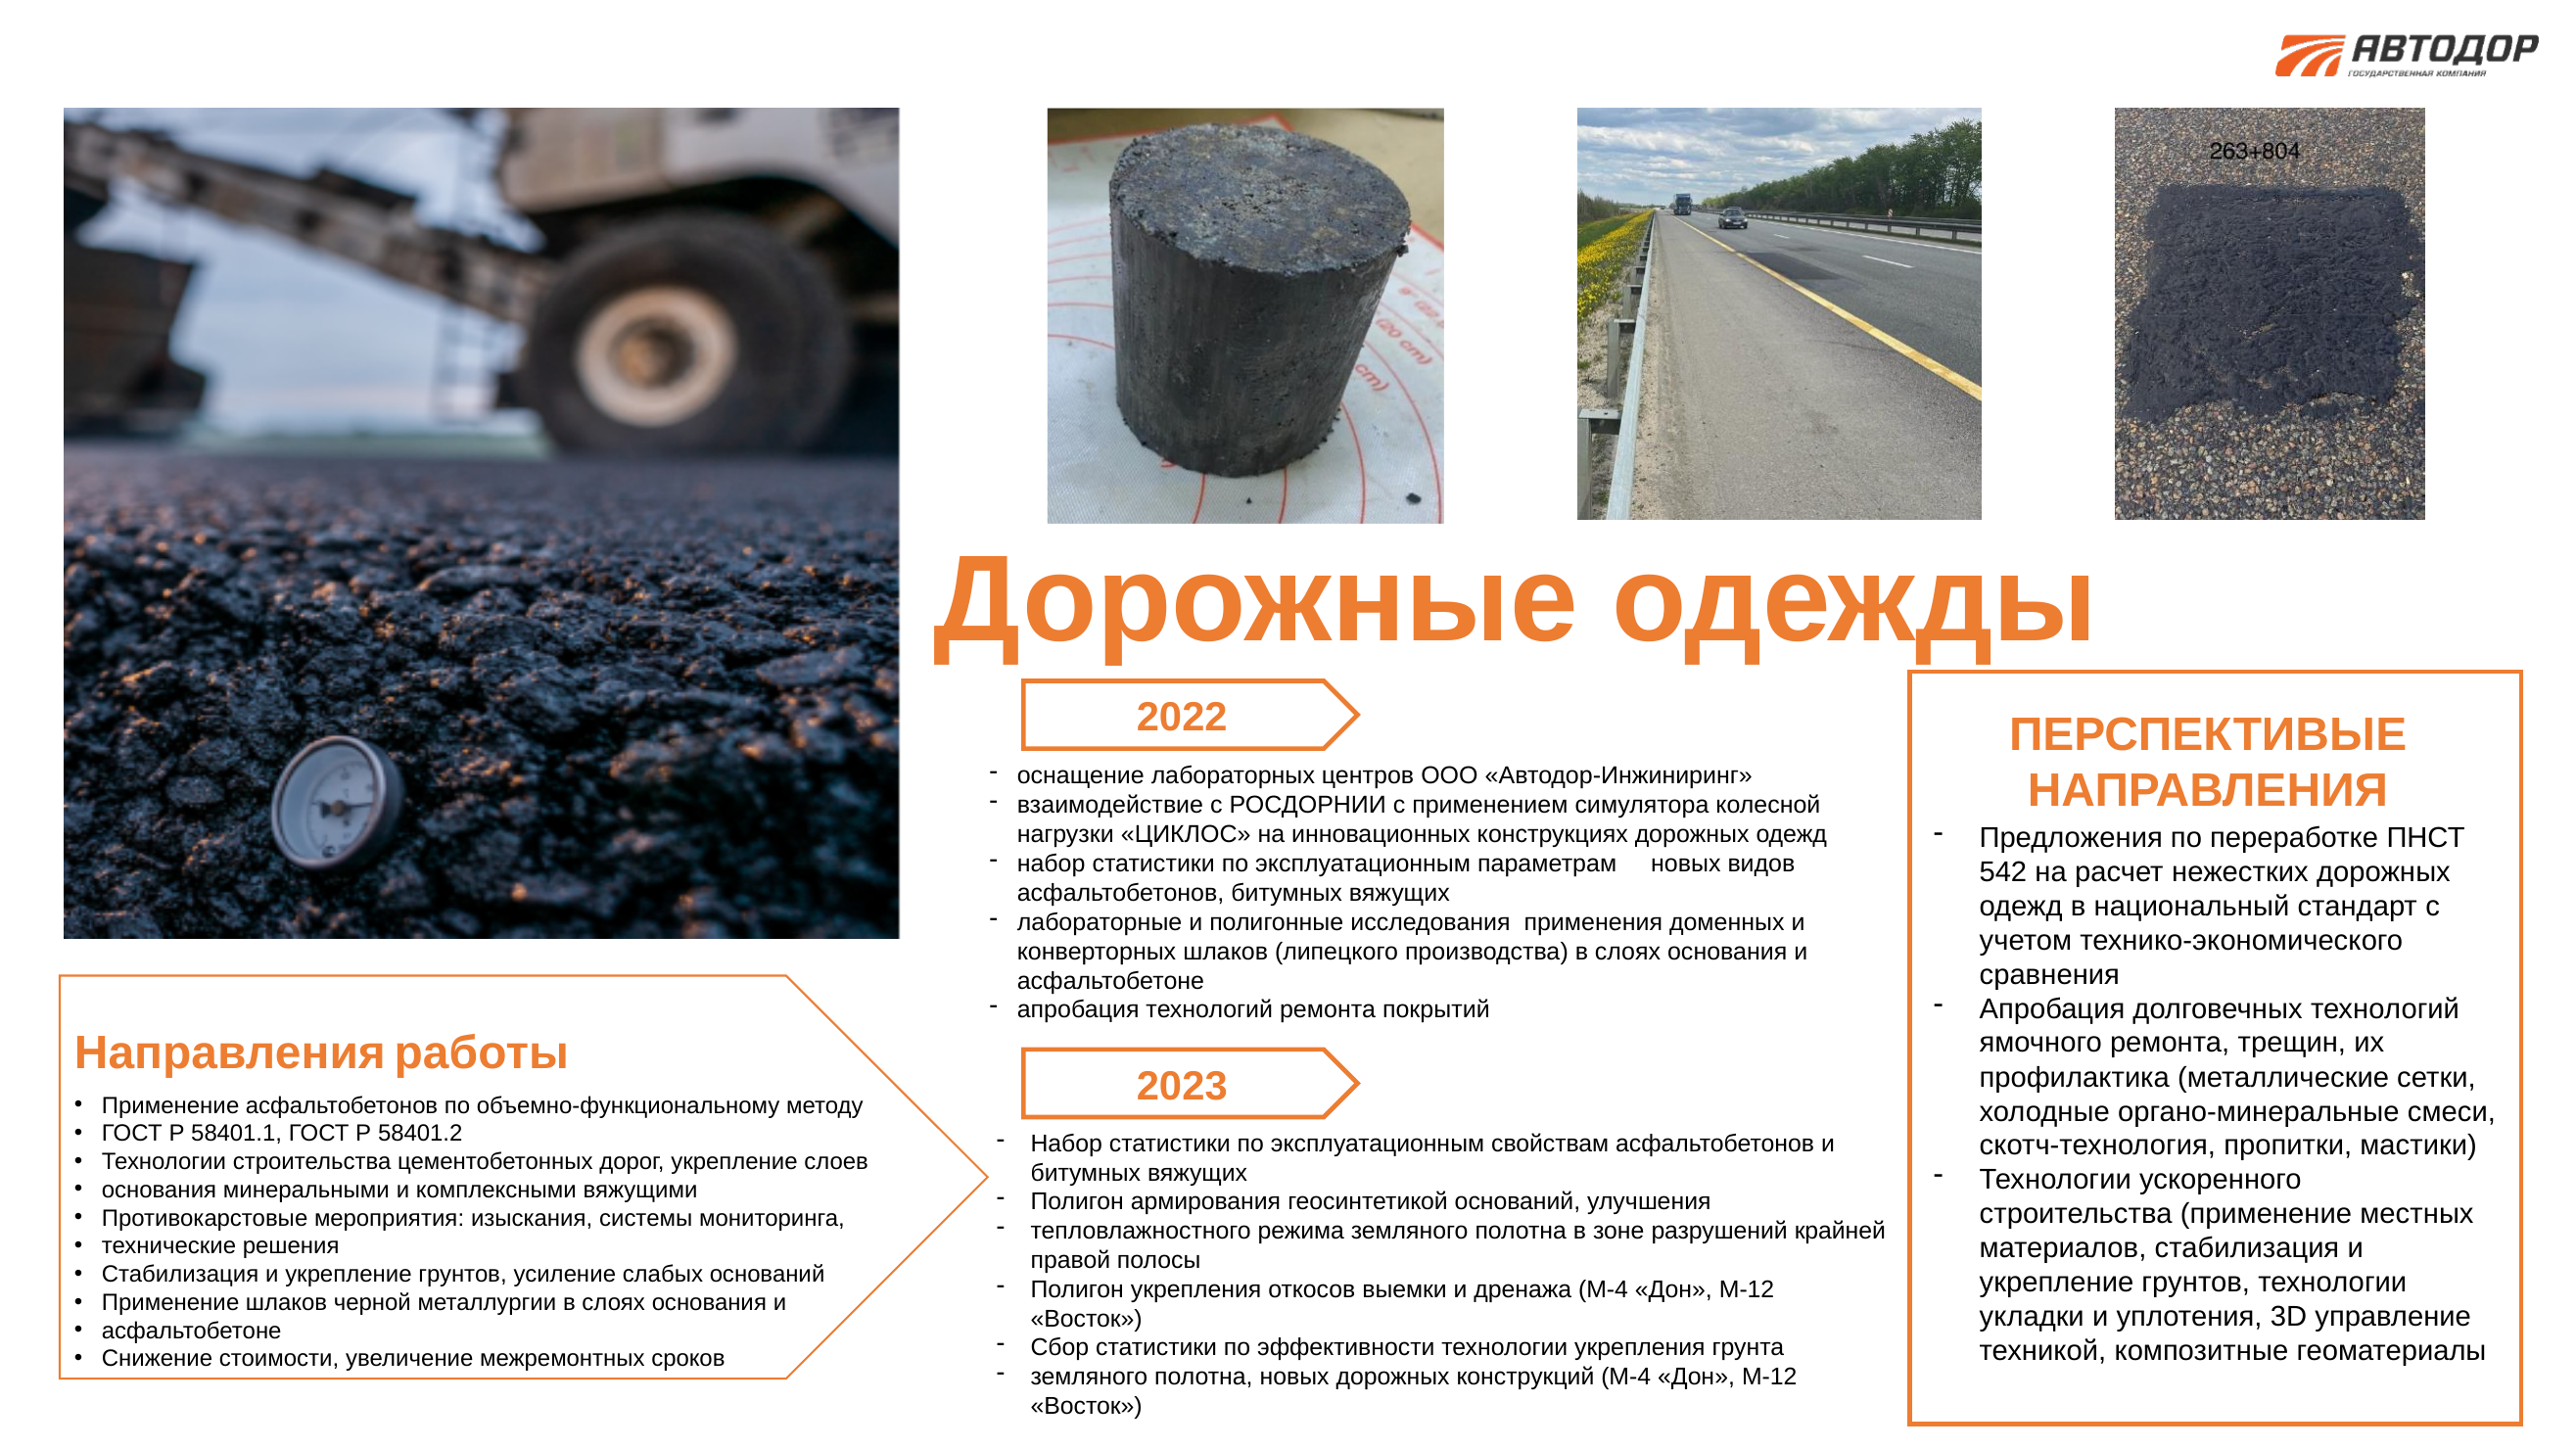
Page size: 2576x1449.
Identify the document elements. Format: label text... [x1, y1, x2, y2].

picture [1037, 109, 1453, 524]
text_box Дорожные одежды [919, 510, 2184, 673]
picture [1577, 108, 1982, 520]
picture [2269, 20, 2549, 91]
text_box Направления работы Применение асфальтобетонов по объемно-функциональному методу ГОСТ Р 58401.1, ГОСТ Р 58401.2 Технологии строительства цементобетонных дорог, укрепление слоев основания минеральными и комплексными вяжущими Противокарстовые мероприятия: изыскания, системы мониторинга, технические решения Стабилизация и укрепление грунтов, усиление слабых оснований Применение шлаков черной металлургии в слоях основания и асфальтобетоне Снижение стоимости, увеличение межремонтных сроков [58, 974, 982, 1380]
text_box 2022 [1022, 679, 1360, 750]
text_box [1909, 671, 2522, 1426]
text_box ПЕРСПЕКТИВЫЕ НАПРАВЛЕНИЯ [1969, 695, 2448, 764]
picture [63, 108, 903, 939]
text_box оснащение лабораторных центров ООО «Автодор-Инжиниринг» взаимодействие с РОСДОРНИИ с применением симулятора колесной нагрузки «ЦИКЛОС» на инновационных конструкциях дорожных одежд набор статистики по эксплуатационным параметрам новых видов асфальтобетонов, битумных вяжущих лабораторные и полигонные исследования применения доменных и конверторных шлаков (липецкого производства) в слоях основания и асфальтобетоне апробация технологий ремонта покрытий [974, 751, 1881, 1031]
text_box Предложения по переработке ПНСТ 542 на расчет нежестких дорожных одежд в национальный стандарт с учетом технико-экономического сравнения Апробация долговечных технологий ямочного ремонта, трещин, их профилактика (металлические сетки, холодные органо-минеральные смеси, скотч-технология, пропитки, мастики) Технологии ускоренного строительства (применение местных материалов, стабилизация и укрепление грунтов, технологии укладки и уплотения, 3D управление техникой, композитные геоматериалы [1918, 811, 2514, 1379]
text_box 2023 [1022, 1048, 1360, 1118]
picture [2115, 108, 2425, 520]
text_box Набор статистики по эксплуатационным свойствам асфальтобетонов и битумных вяжущих Полигон армирования геосинтетикой оснований, улучшения тепловлажностного режима земляного полотна в зоне разрушений крайней правой полосы Полигон укрепления откосов выемки и дренажа (М-4 «Дон», М-12 «Восток») Сбор статистики по эффективности технологии укрепления грунта земляного полотна, новых дорожных конструкций (М-4 «Дон», М-12 «Восток») [982, 1120, 1905, 1426]
